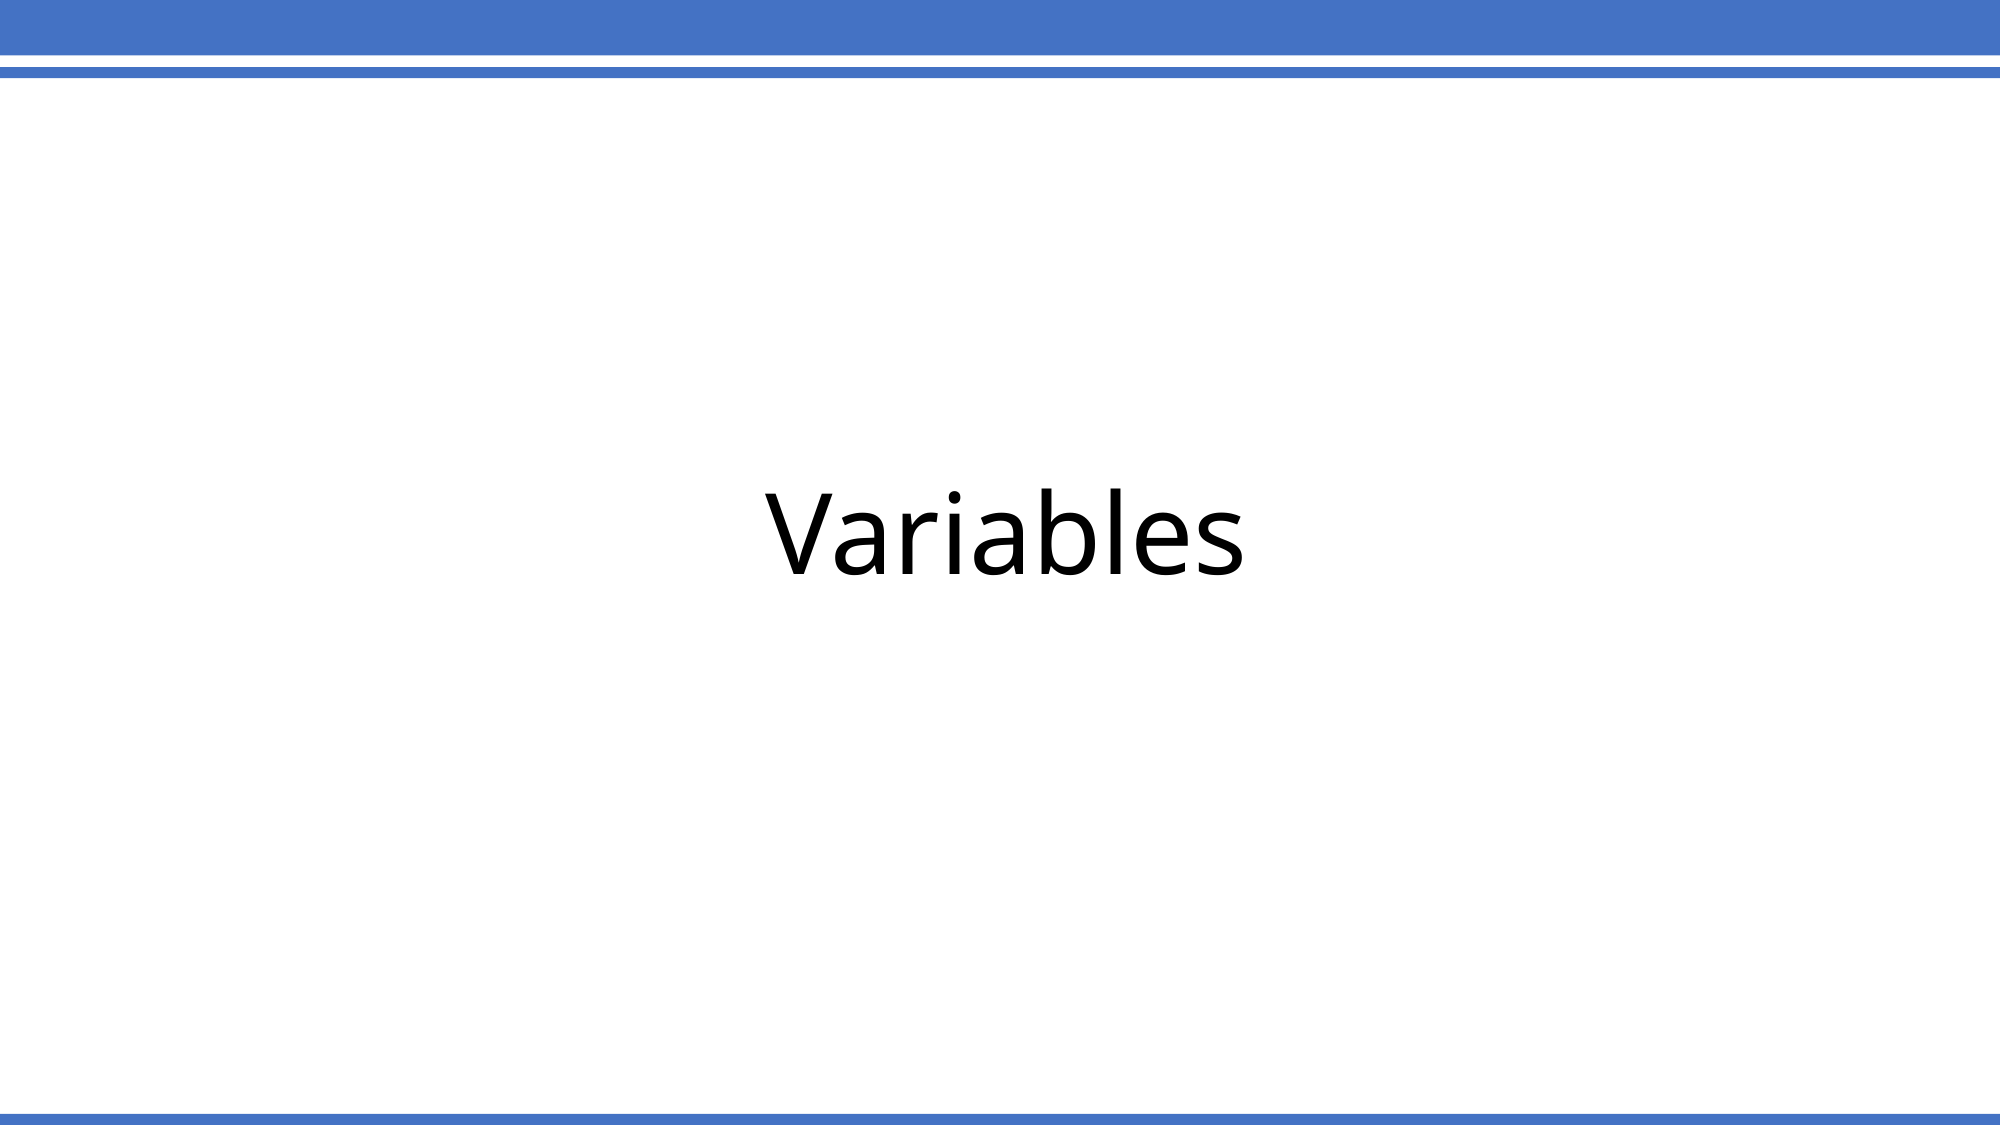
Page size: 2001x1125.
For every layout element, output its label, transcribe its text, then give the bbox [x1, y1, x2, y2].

title Variables [369, 417, 1645, 659]
